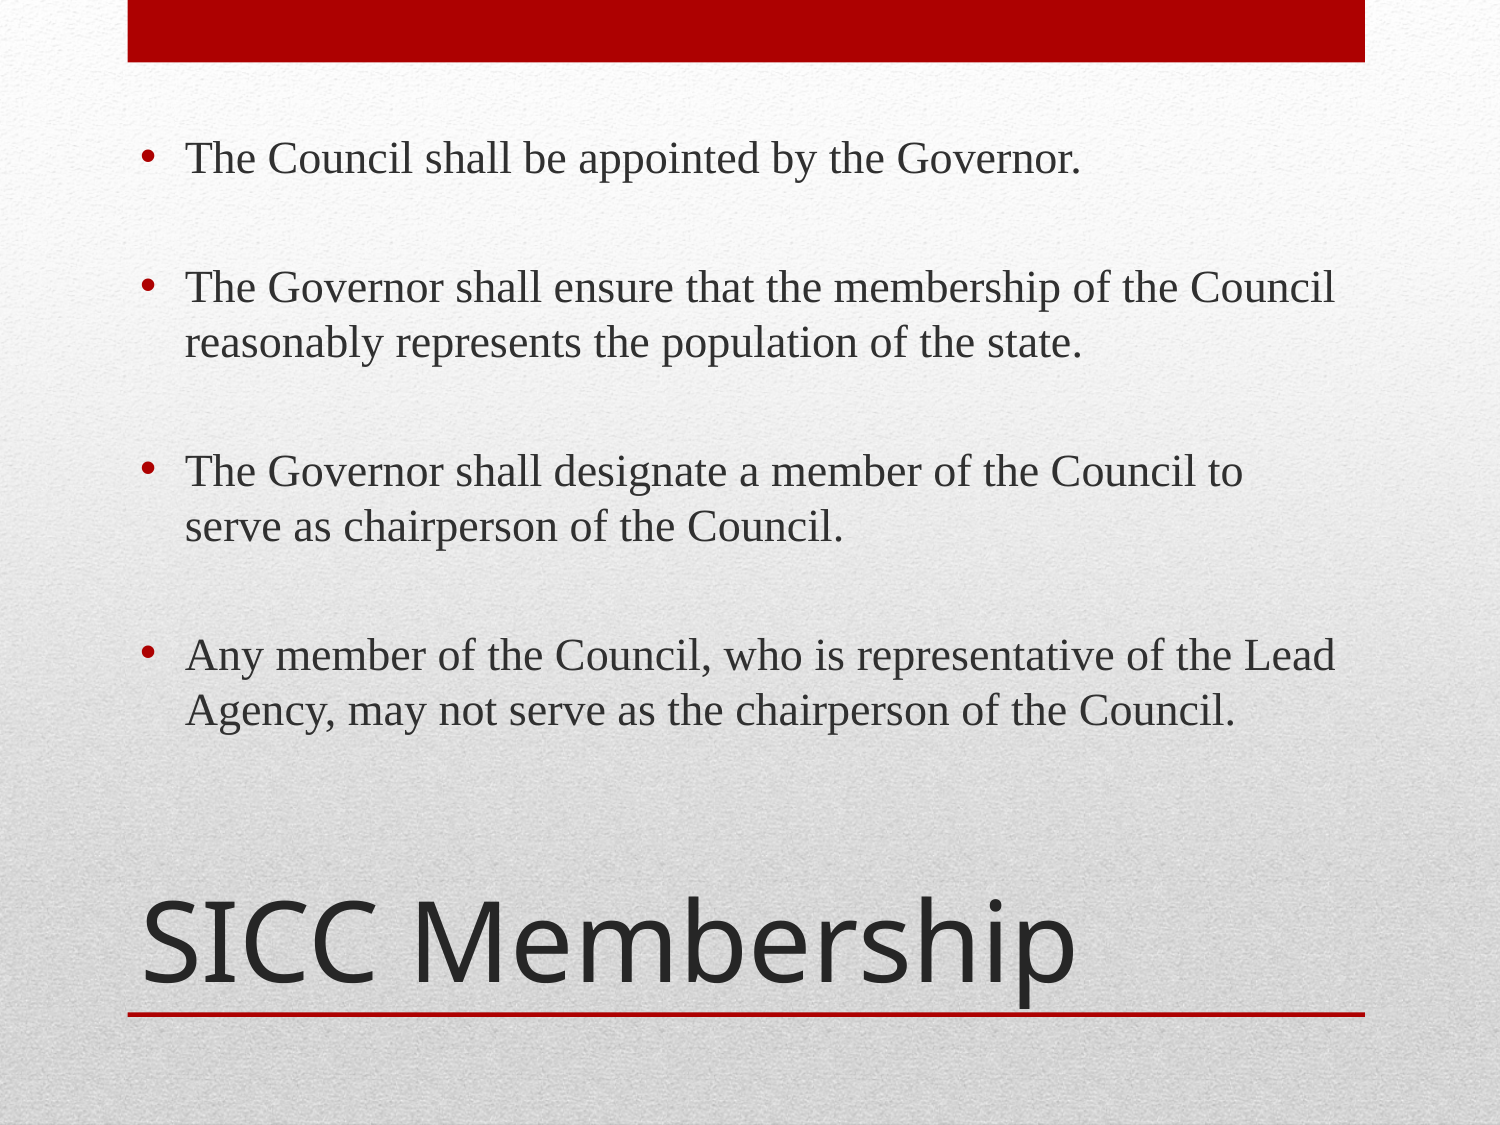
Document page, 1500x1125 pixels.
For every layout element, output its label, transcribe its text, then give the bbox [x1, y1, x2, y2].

list The Council shall be appointed by the Governor. The Governor shall ensure that the membership of the Council reasonably represents the population of the state. The Governor shall designate a member of the Council to serve as chairperson of the Council. Any member of the Council, who is representative of the Lead Agency, may not serve as the chairperson of the Council. [125, 112, 1363, 750]
title SICC Membership [125, 750, 1238, 1013]
